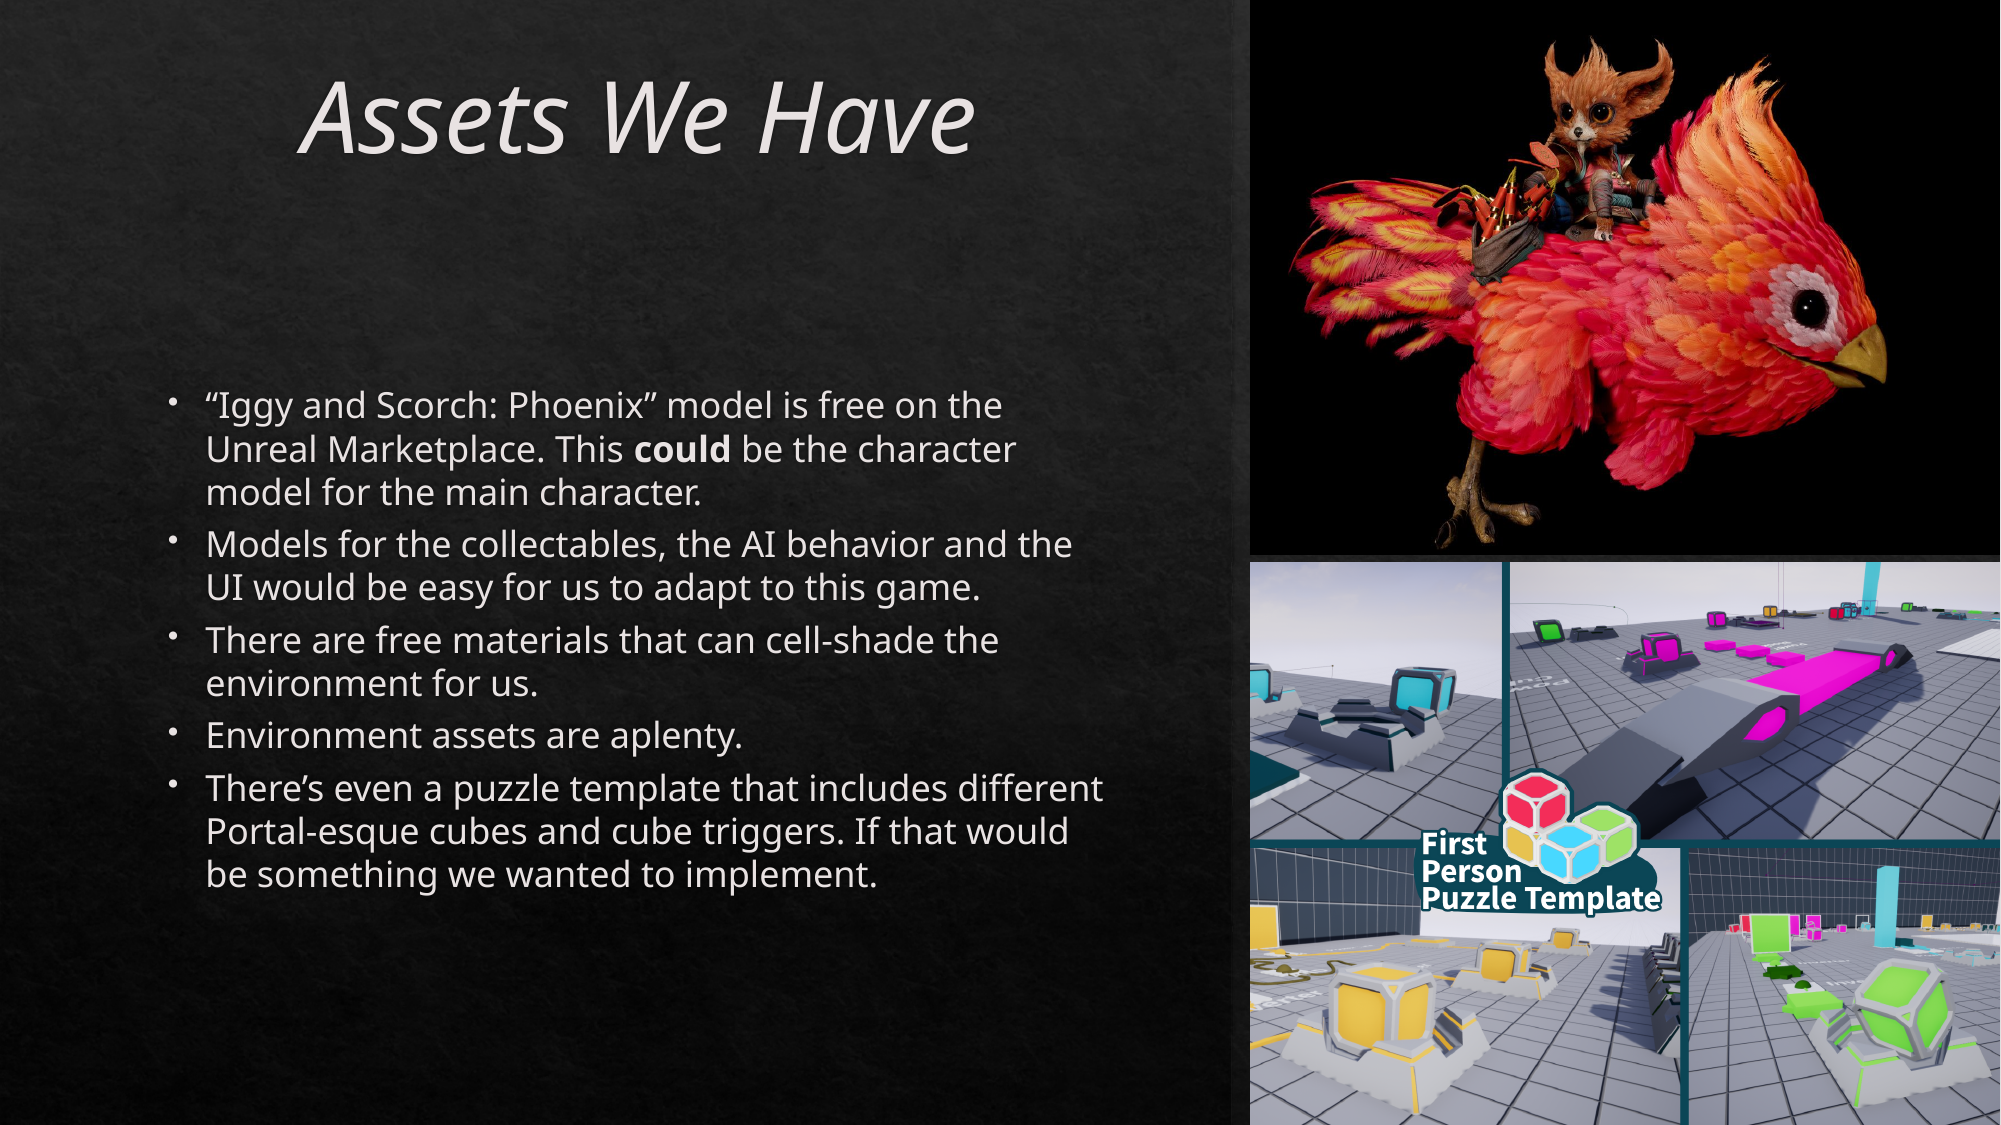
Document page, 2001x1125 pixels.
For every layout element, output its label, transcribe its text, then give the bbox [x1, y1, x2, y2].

picture [1230, 0, 2000, 1125]
title Assets We Have [149, 0, 1131, 243]
list “Iggy and Scorch: Phoenix” model is free on the Unreal Marketplace. This could be the character model for the main character. Models for the collectables, the AI behavior and the UI would be easy for us to adapt to this game. There are free materials that can cell-shade the environment for us. Environment assets are aplenty. There’s even a puzzle template that includes different Portal-esque cubes and cube triggers. If that would be something we wanted to implement. [149, 373, 1131, 935]
text_box [0, 0, 1225, 1125]
